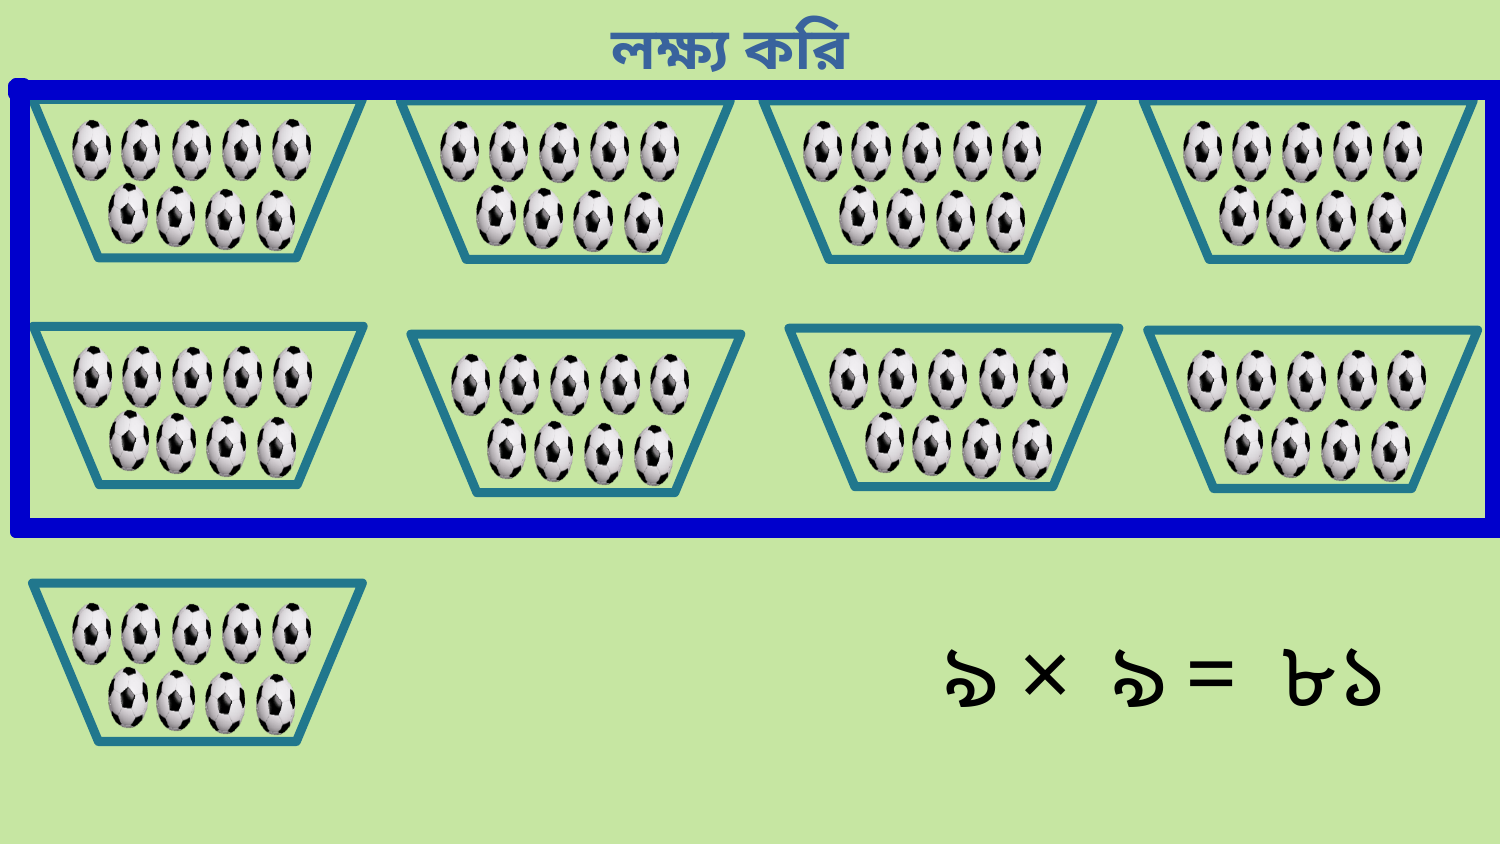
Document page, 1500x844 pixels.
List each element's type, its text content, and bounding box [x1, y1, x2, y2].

text_box = [1170, 607, 1258, 732]
text_box × [1004, 608, 1093, 843]
text_box লক্ষ্য করি [596, 4, 865, 80]
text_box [13, 83, 1500, 533]
text_box [27, 578, 367, 733]
text_box ৯ [929, 608, 1004, 733]
text_box ৯ [1097, 608, 1186, 733]
text_box [67, 679, 197, 747]
picture [68, 598, 315, 739]
text_box ৮১ [1266, 607, 1425, 732]
